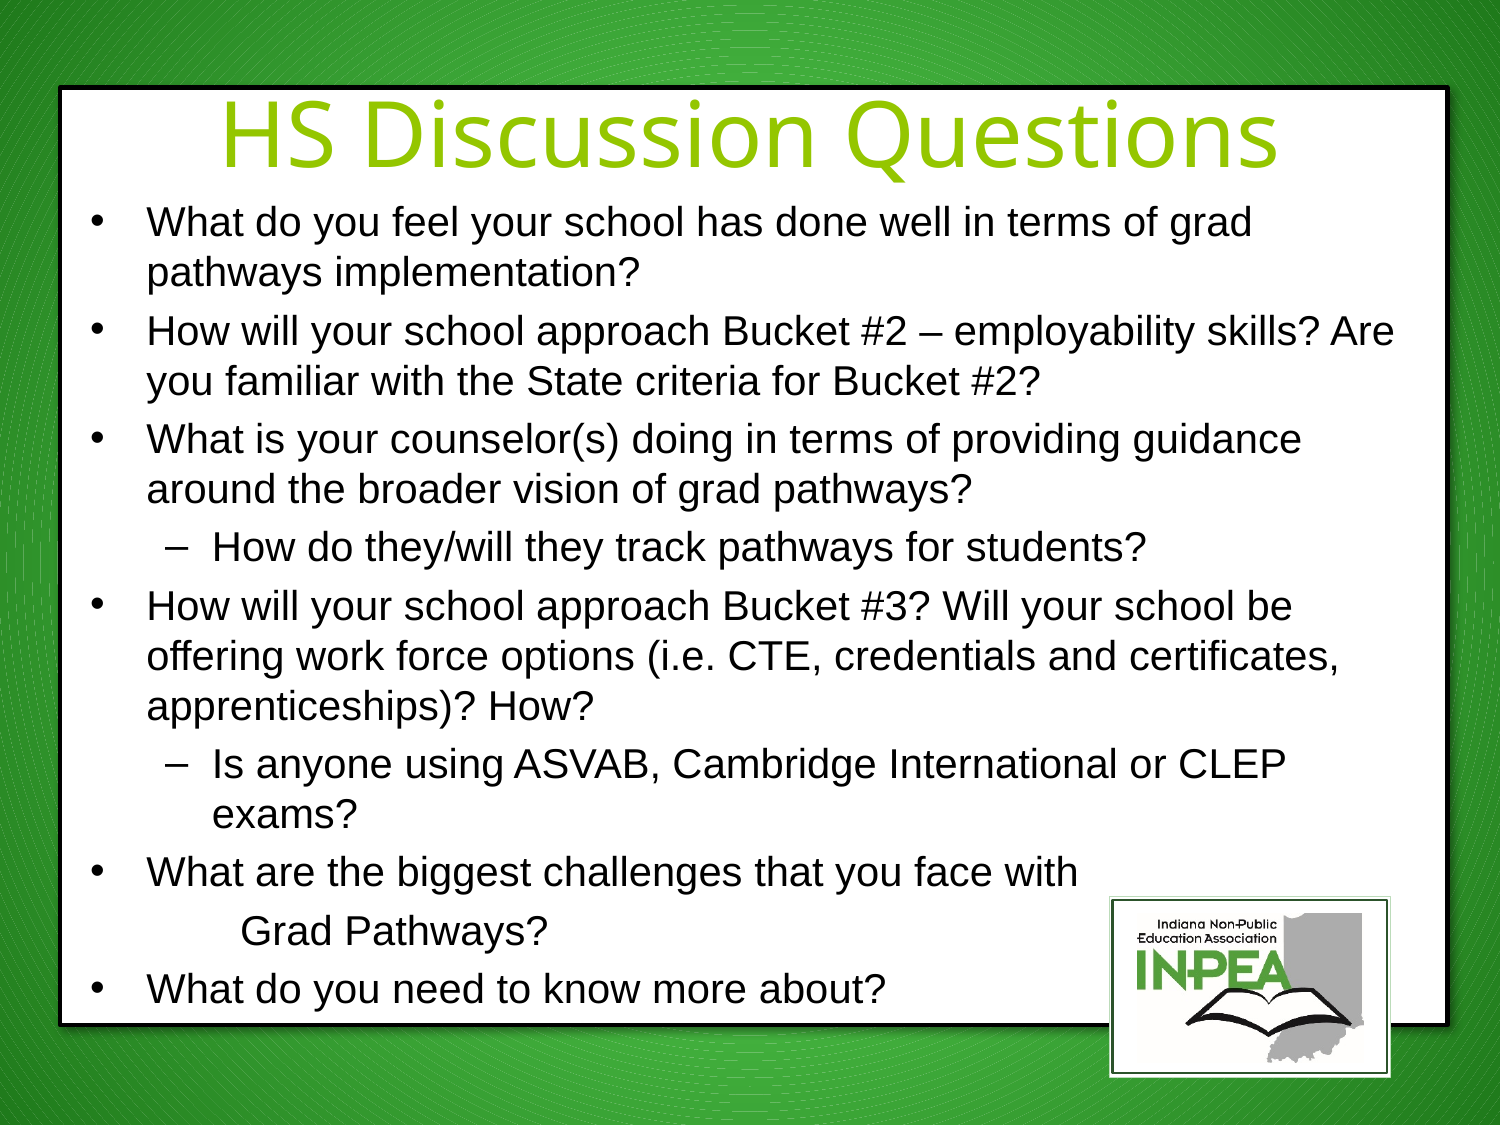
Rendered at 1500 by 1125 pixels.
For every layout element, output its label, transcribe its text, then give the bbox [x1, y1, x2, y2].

picture [1137, 1038, 1364, 1063]
list What do you feel your school has done well in terms of grad pathways implementation? How will your school approach Bucket #2 – employability skills? Are you familiar with the State criteria for Bucket #2? What is your counselor(s) doing in terms of providing guidance around the broader vision of grad pathways? How do they/will they track pathways for students? How will your school approach Bucket #3? Will your school be offering work force options (i.e. CTE, credentials and certificates, apprenticeships)? How? Is anyone using ASVAB, Cambridge International or CLEP exams? What are the biggest challenges that you face with Grad Pathways? What do you need to know more about? [75, 187, 1425, 1038]
title HS Discussion Questions [75, 50, 1425, 187]
